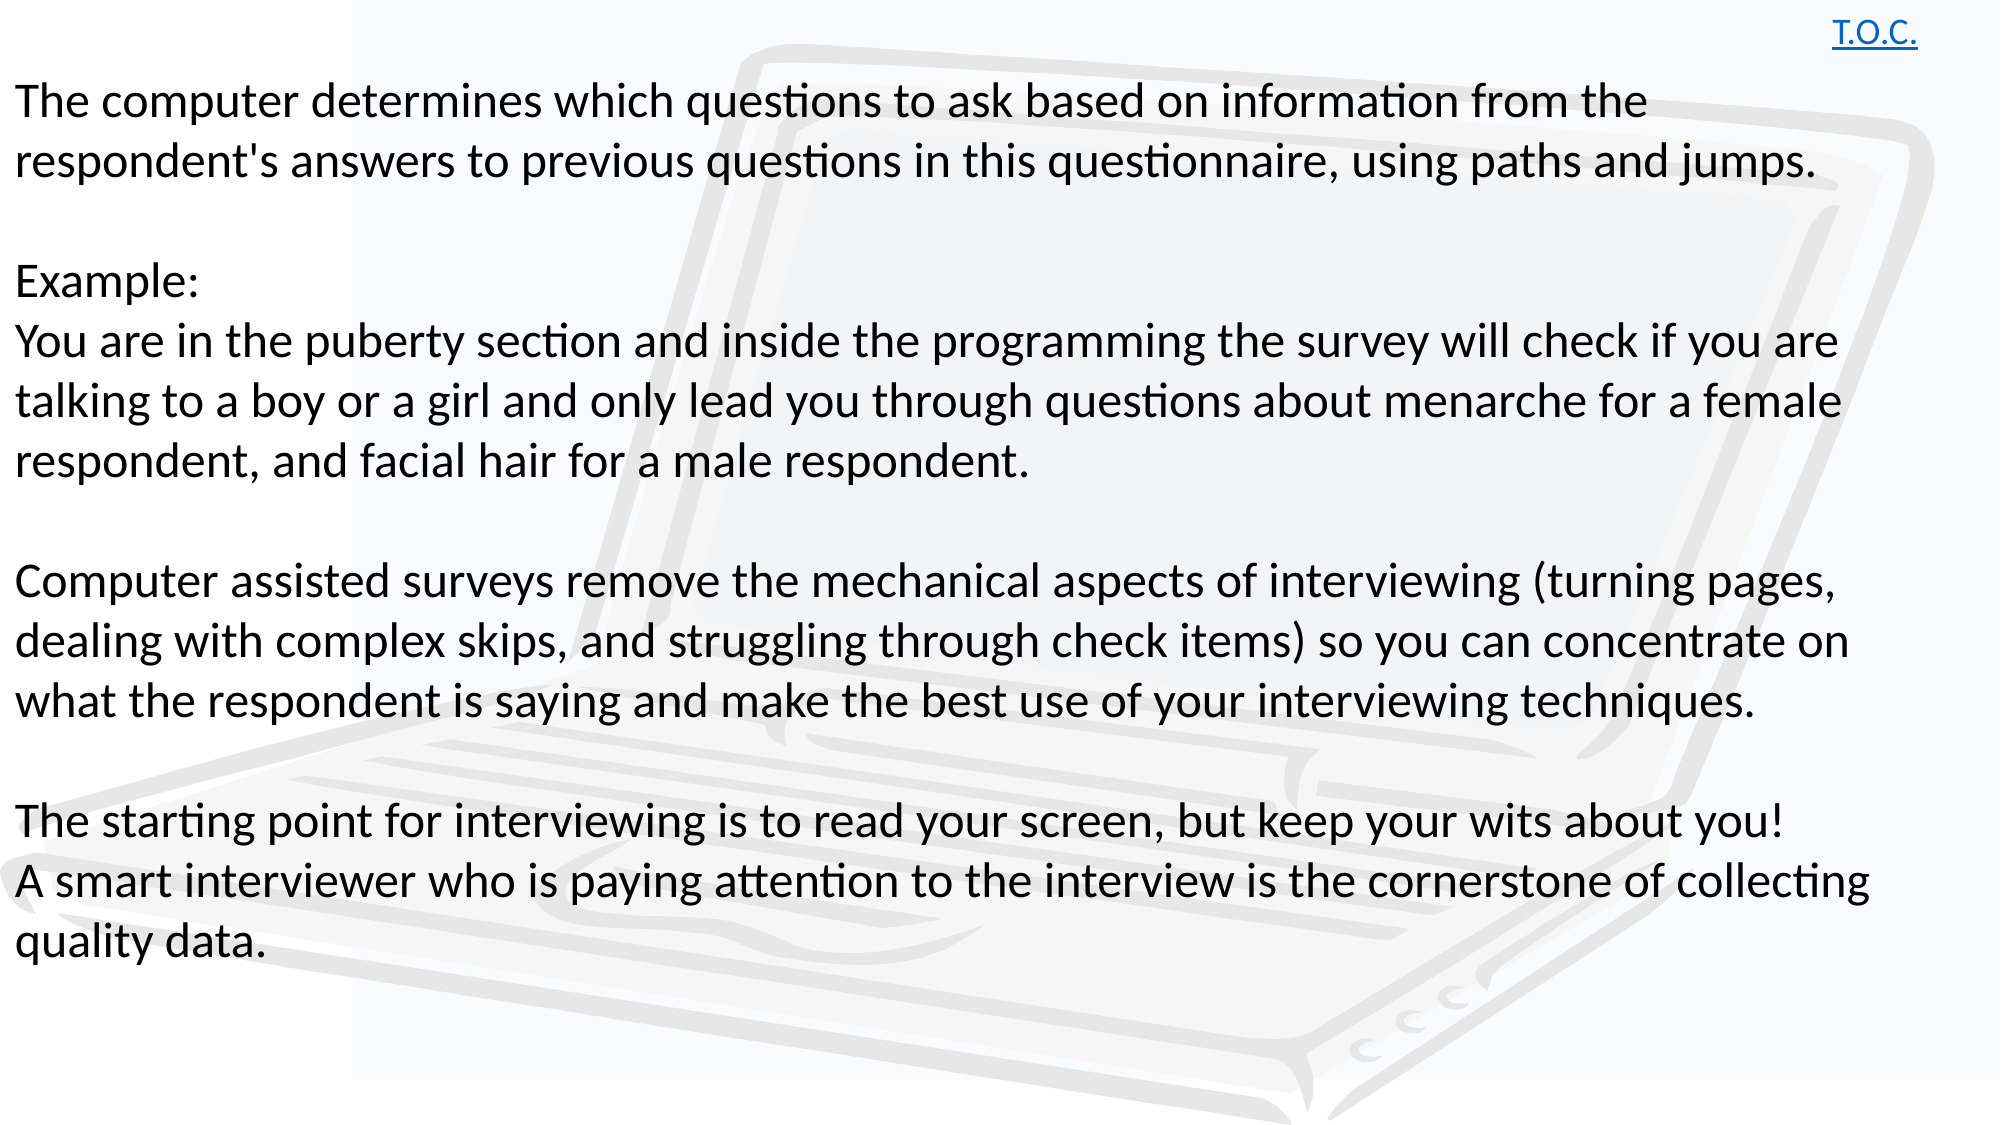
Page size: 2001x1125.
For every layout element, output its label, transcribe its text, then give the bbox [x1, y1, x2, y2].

text_box The computer determines which questions to ask based on information from the respondent's answers to previous questions in this questionnaire, using paths and jumps. Example: You are in the puberty section and inside the programming the survey will check if you are talking to a boy or a girl and only lead you through questions about menarche for a female respondent, and facial hair for a male respondent. Computer assisted surveys remove the mechanical aspects of interviewing (turning pages, dealing with complex skips, and struggling through check items) so you can concentrate on what the respondent is saying and make the best use of your interviewing techniques. The starting point for interviewing is to read your screen, but keep your wits about you! A smart interviewer who is paying attention to the interview is the cornerstone of collecting quality data. [0, 0, 1938, 1020]
text_box T.O.C. [1817, 0, 1973, 60]
